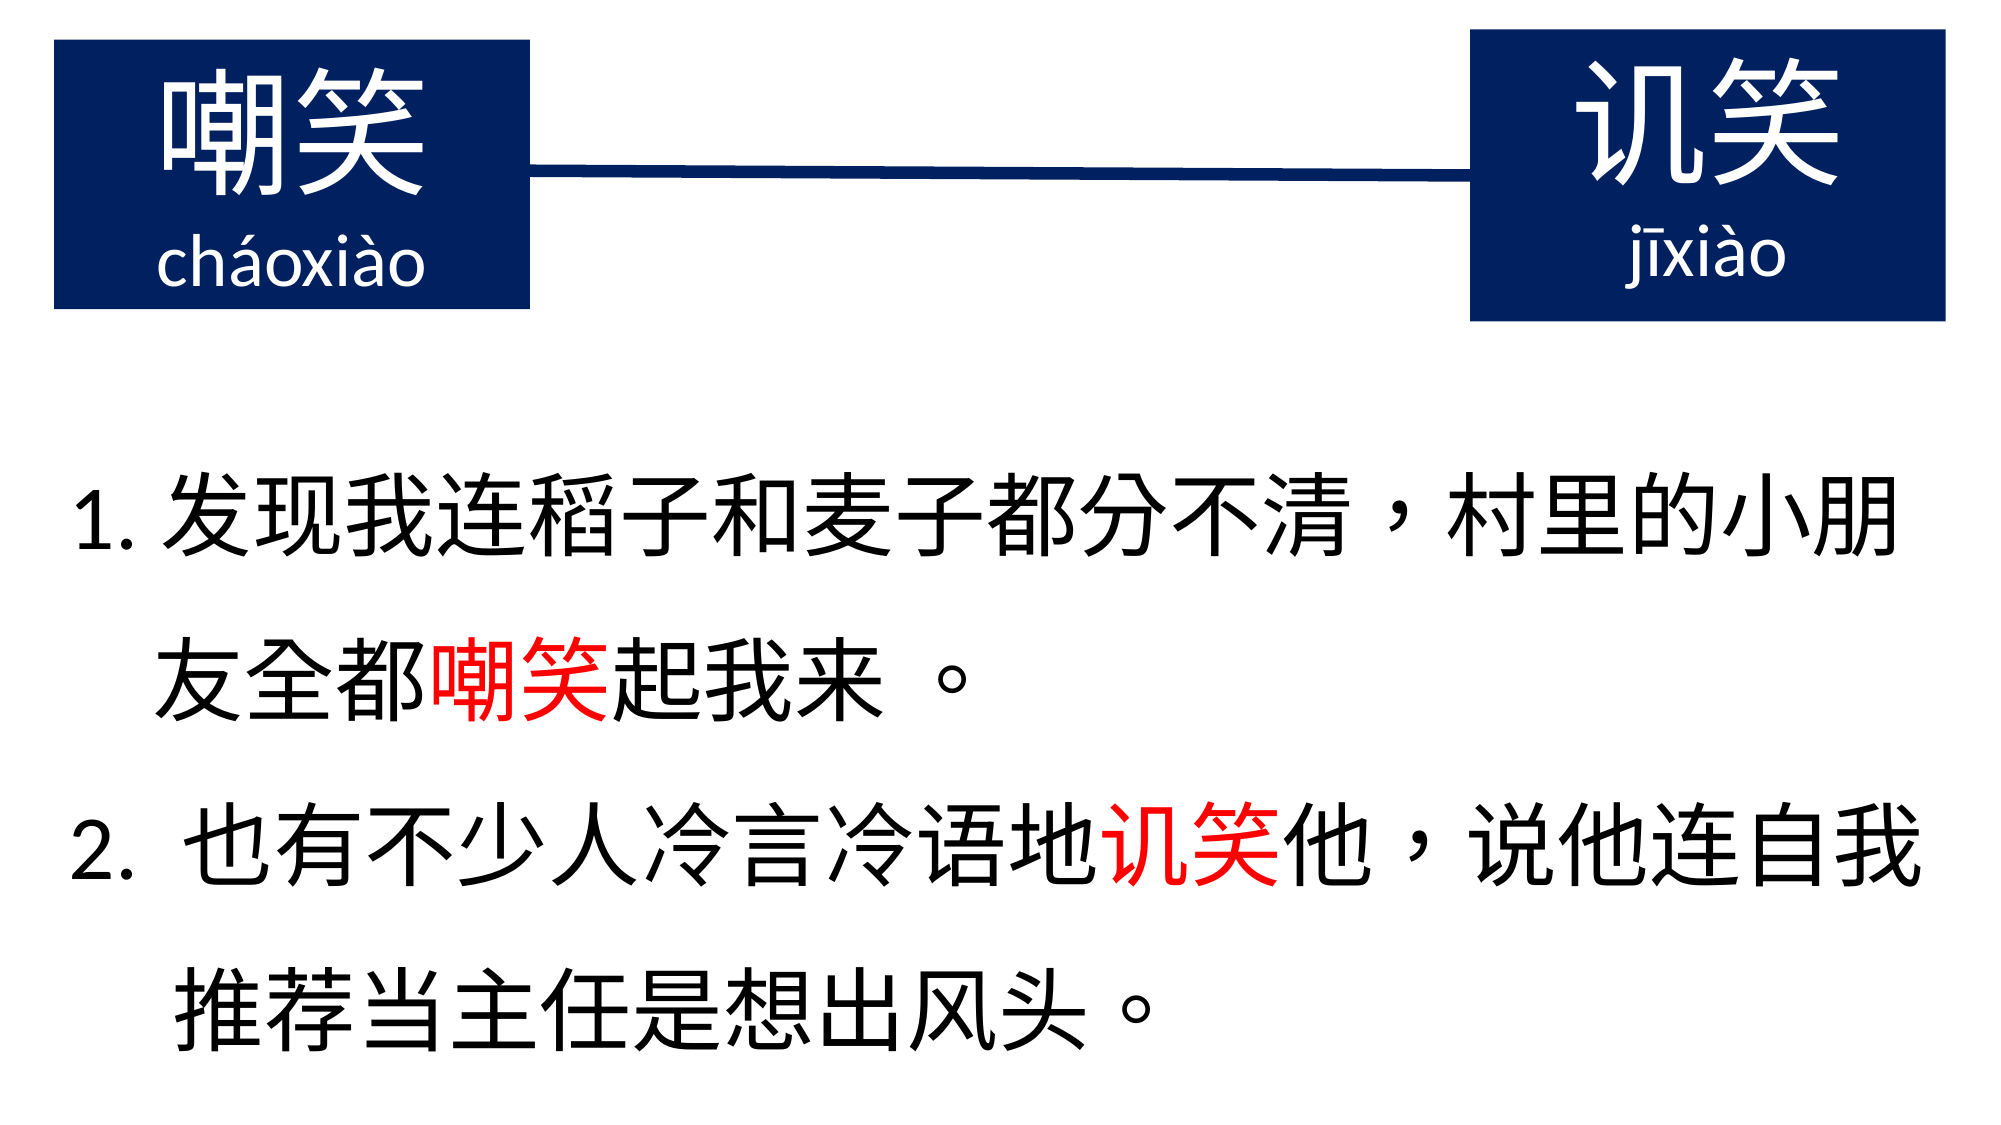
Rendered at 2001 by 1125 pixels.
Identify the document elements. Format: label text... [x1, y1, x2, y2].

text_box 1.发现我连稻子和麦子都分不清，村里的小朋 友全都嘲笑起我来 。 2. 也有不少人冷言冷语地讥笑他，说他连自我 推荐当主任是想出风头。 [54, 395, 1946, 1070]
text_box 嘲笑 cháoxiào [54, 39, 530, 310]
text_box 讥笑 jīxiào [1470, 29, 1946, 322]
